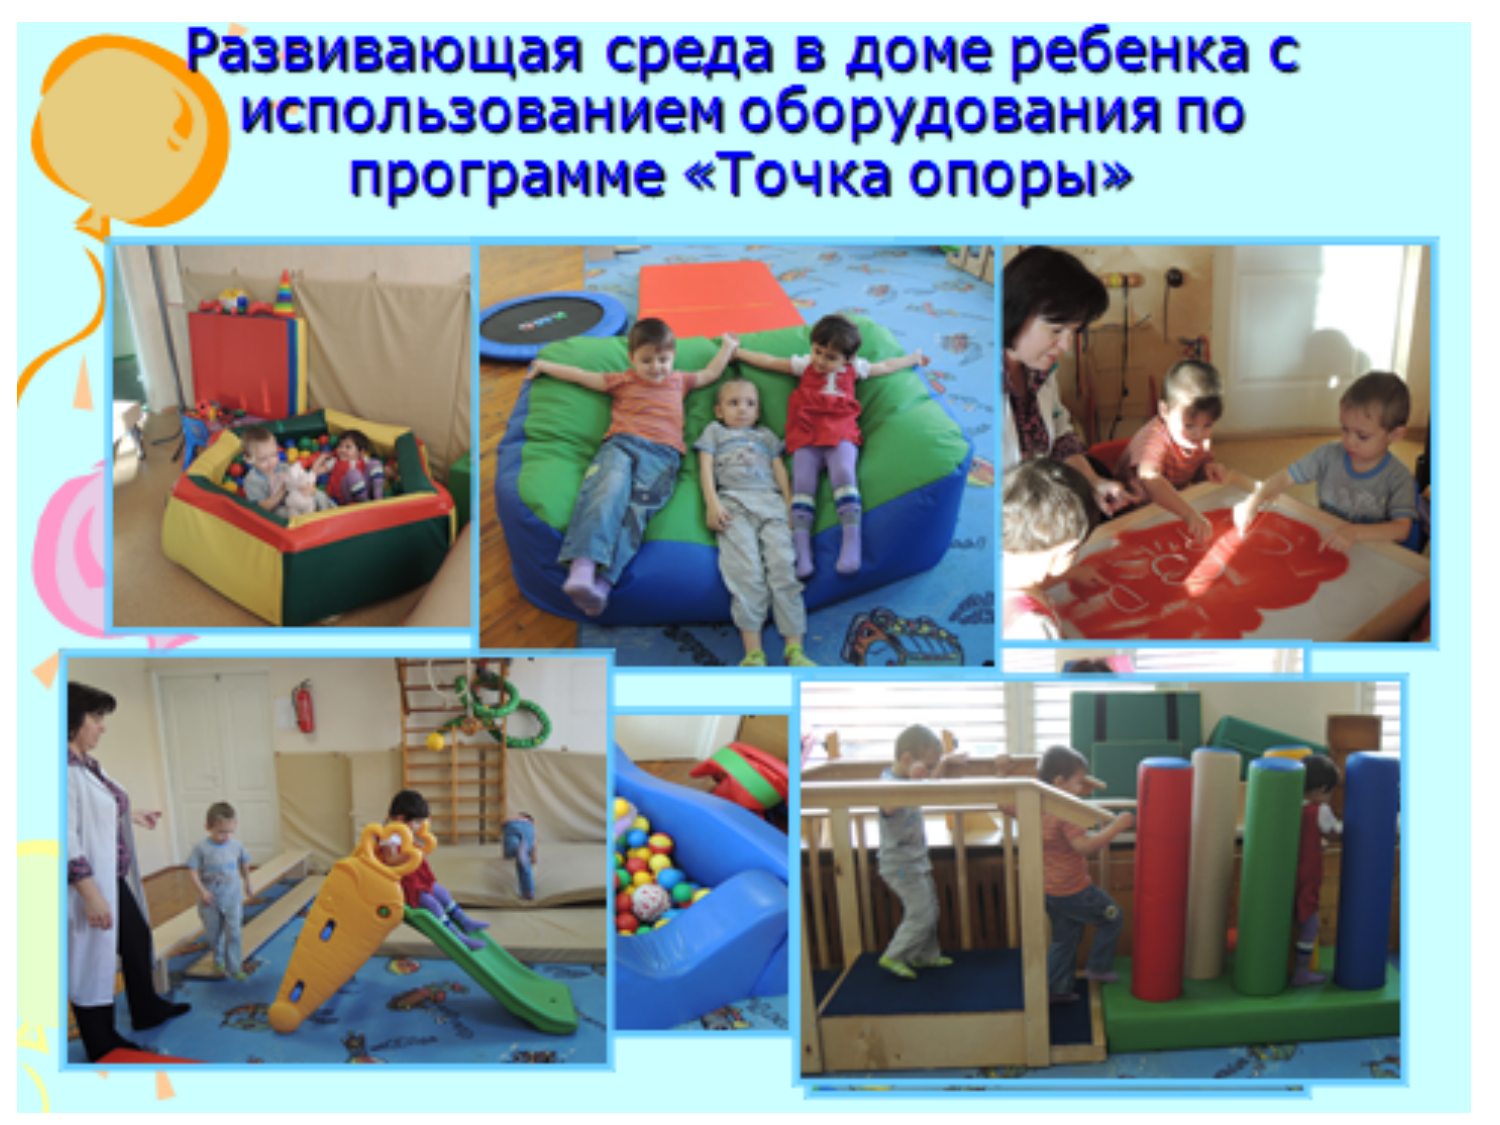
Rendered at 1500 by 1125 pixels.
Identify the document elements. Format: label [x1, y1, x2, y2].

list [17, 22, 1471, 1113]
